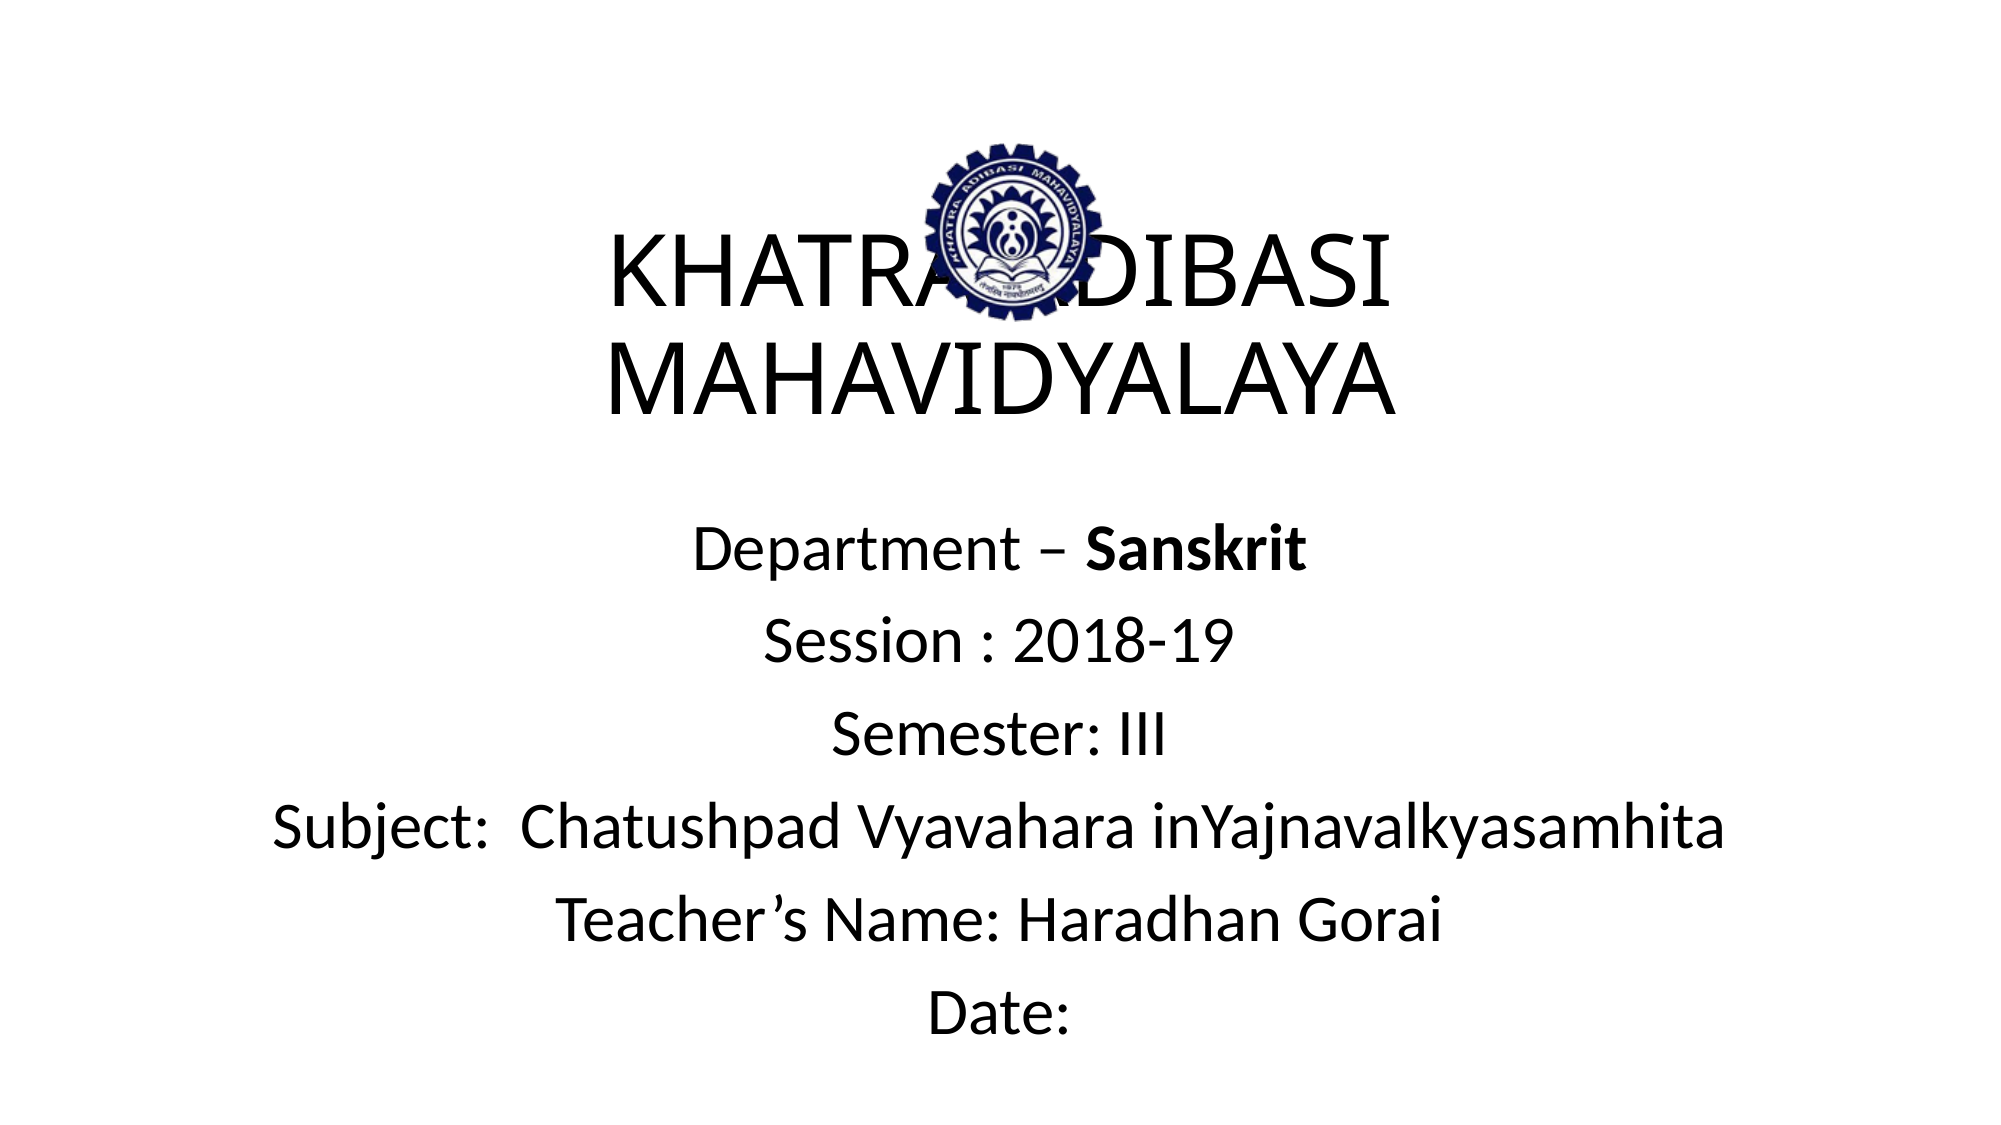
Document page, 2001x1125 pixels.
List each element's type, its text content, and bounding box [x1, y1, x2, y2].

title KHATRA ADIBASI MAHAVIDYALAYA [249, 184, 1750, 444]
picture [917, 143, 1105, 322]
subtitle Department – Sanskrit Session : 2018-19 Semester: III Subject: Chatushpad Vyavahara inYajnavalkyasamhita Teacher’s Name: Haradhan Gorai Date: [249, 504, 1750, 1105]
